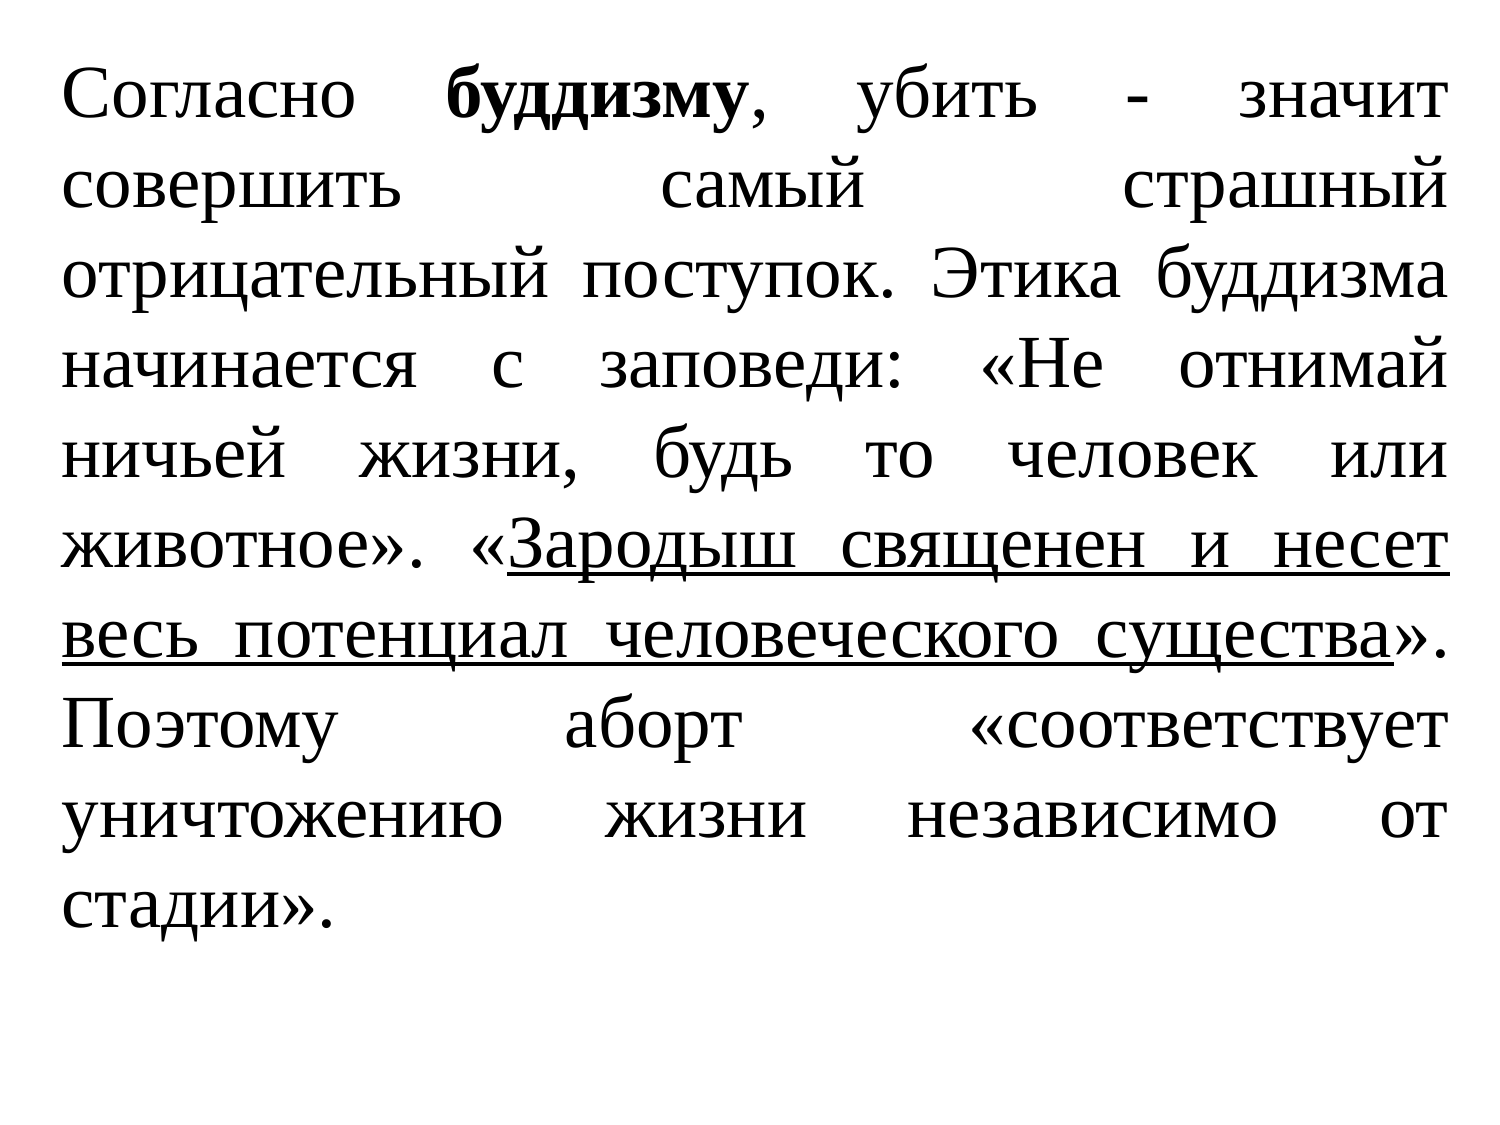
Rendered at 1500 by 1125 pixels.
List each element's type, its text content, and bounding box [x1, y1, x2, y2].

text_box Согласно буддизму, убить - значит совершить самый страшный отрицательный поступок. Этика буддизма начинается с заповеди: «Не отнимай ничьей жизни, будь то человек или животное». «Зародыш священен и несет весь потенциал человеческого существа». Поэтому аборт «соответствует уничтожению жизни независимо от стадии». [46, 35, 1465, 950]
